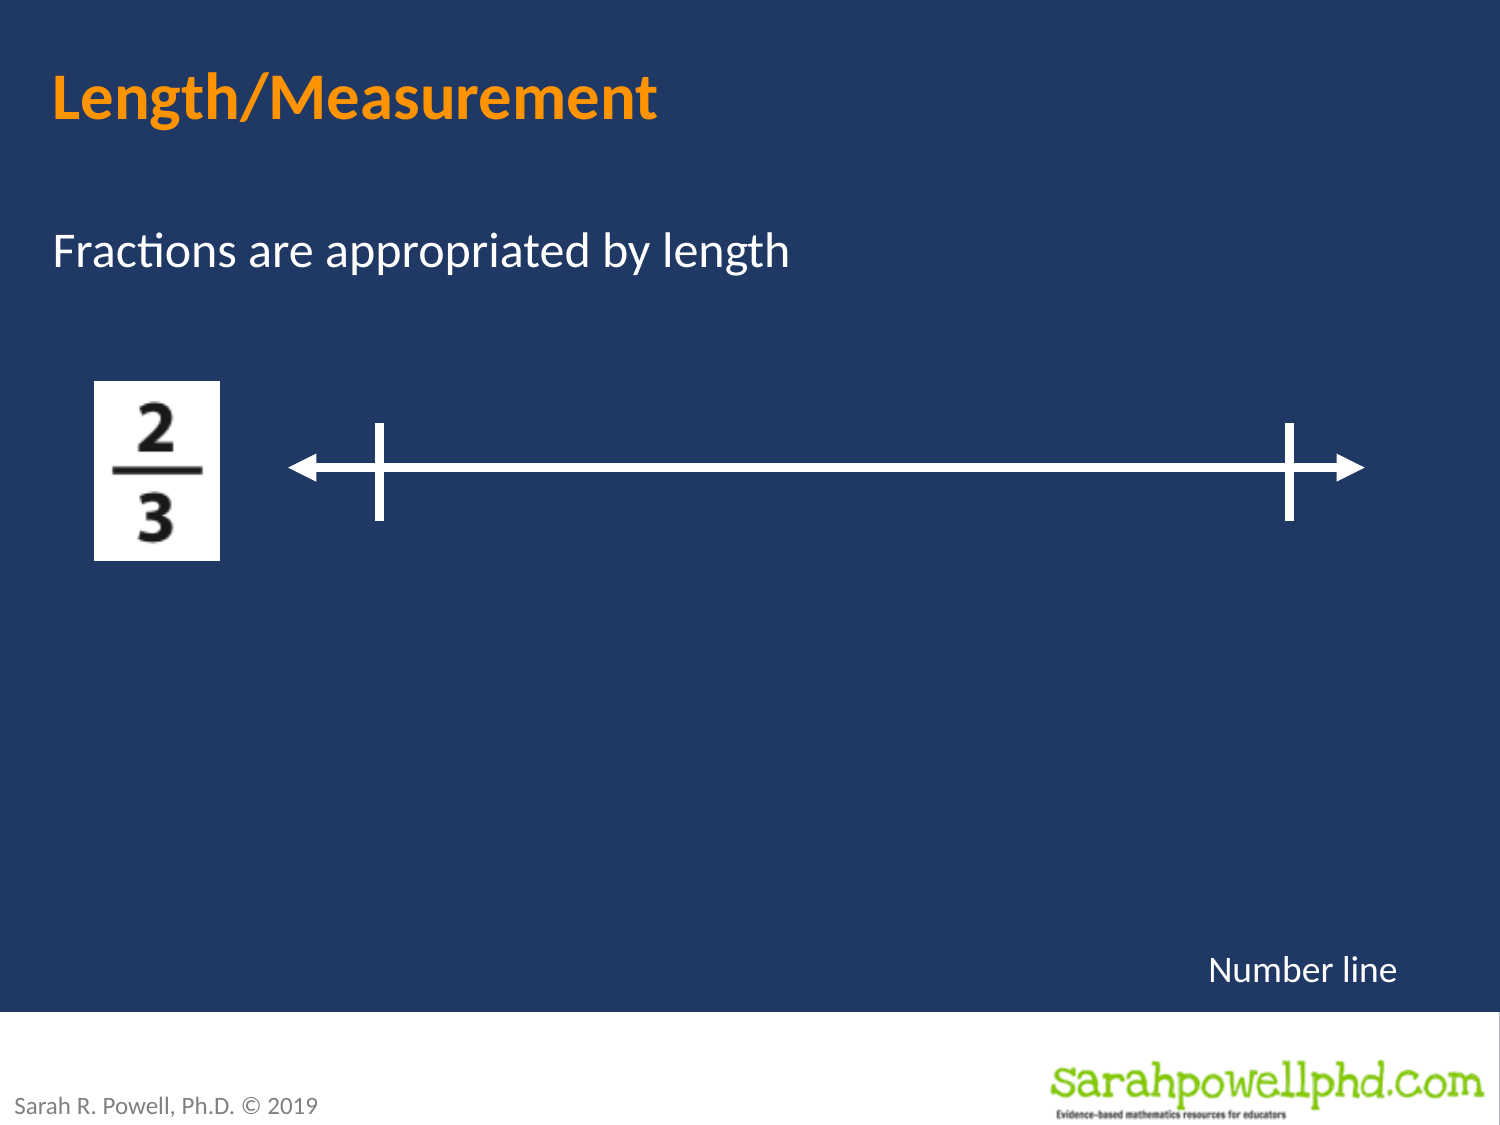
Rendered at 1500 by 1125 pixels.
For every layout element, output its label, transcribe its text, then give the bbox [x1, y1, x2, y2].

picture [94, 381, 220, 561]
list Fractions are appropriated by length [37, 204, 1463, 999]
picture [1032, 1051, 1499, 1125]
title Length/Measurement [37, 37, 1463, 158]
text_box Number line [1193, 937, 1413, 998]
